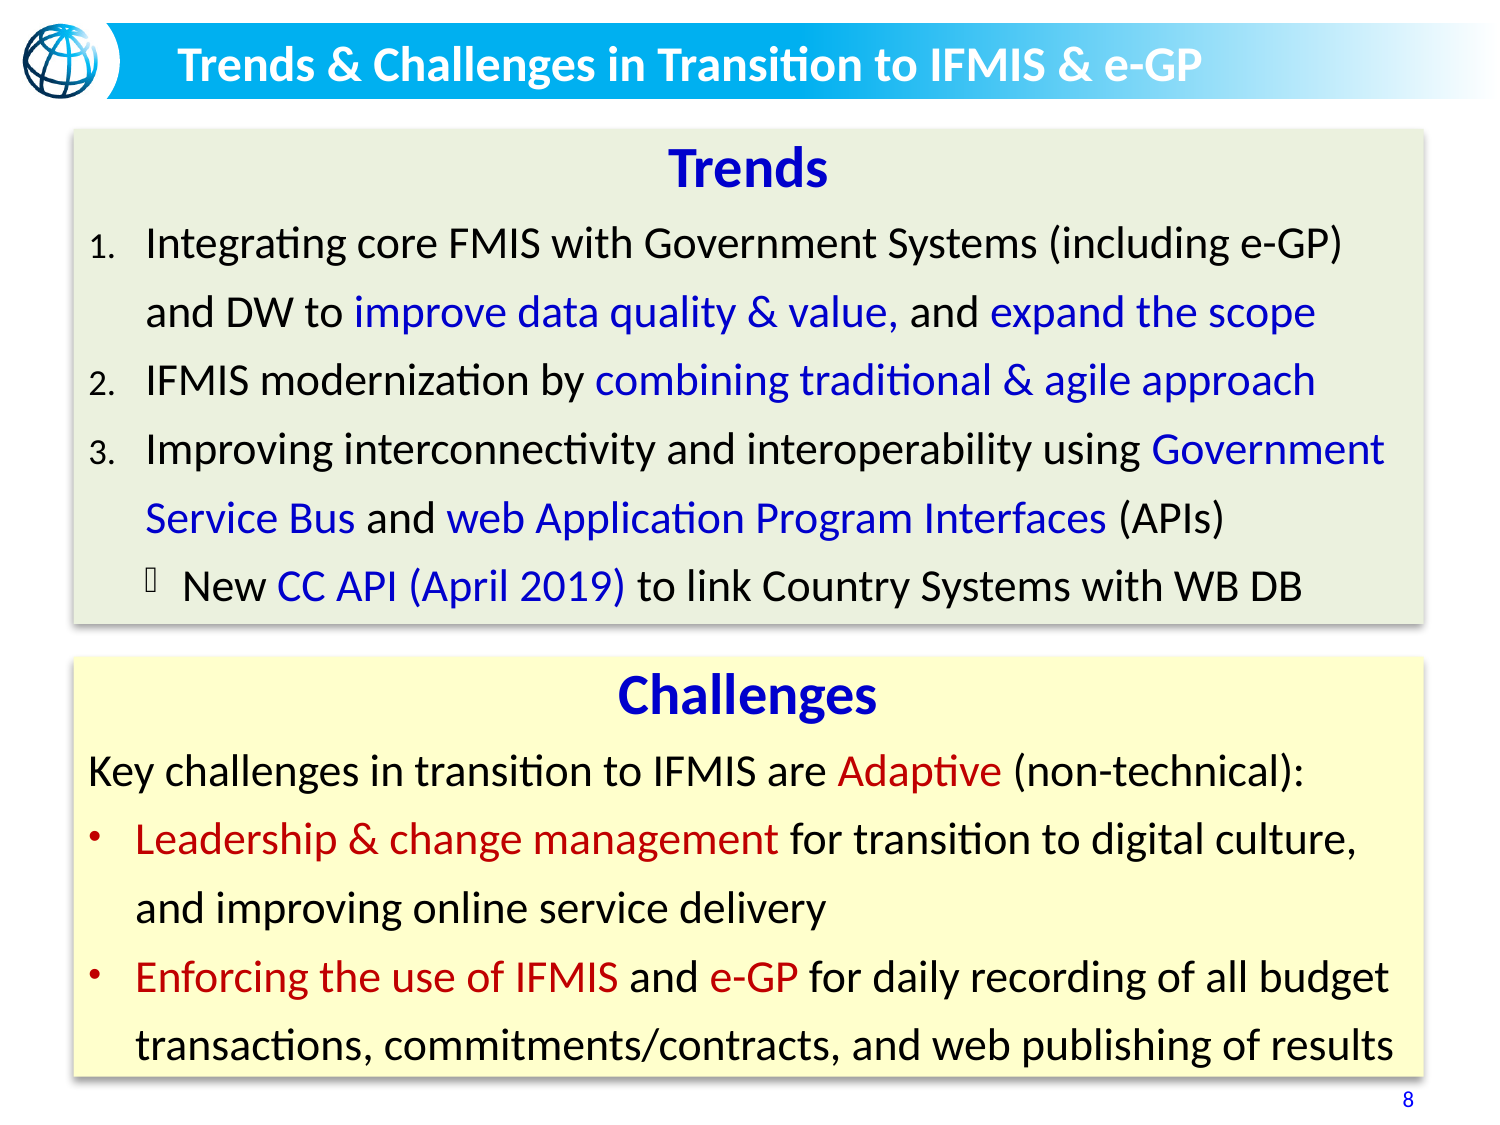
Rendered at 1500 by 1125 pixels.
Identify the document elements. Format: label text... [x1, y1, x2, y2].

text_box Challenges Key challenges in transition to IFMIS are Adaptive (non-technical): Leadership & change management for transition to digital culture, and improving online service delivery Enforcing the use of IFMIS and e-GP for daily recording of all budget transactions, commitments/contracts, and web publishing of results [73, 656, 1424, 1077]
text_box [0, 0, 1498, 122]
slide_number 7 [1074, 1080, 1430, 1116]
text_box Trends Integrating core FMIS with Government Systems (including e-GP) and DW to improve data quality & value, and expand the scope IFMIS modernization by combining traditional & agile approach Improving interconnectivity and interoperability using Government Service Bus and web Application Program Interfaces (APIs) New CC API (April 2019) to link Country Systems with WB DB [73, 129, 1424, 625]
